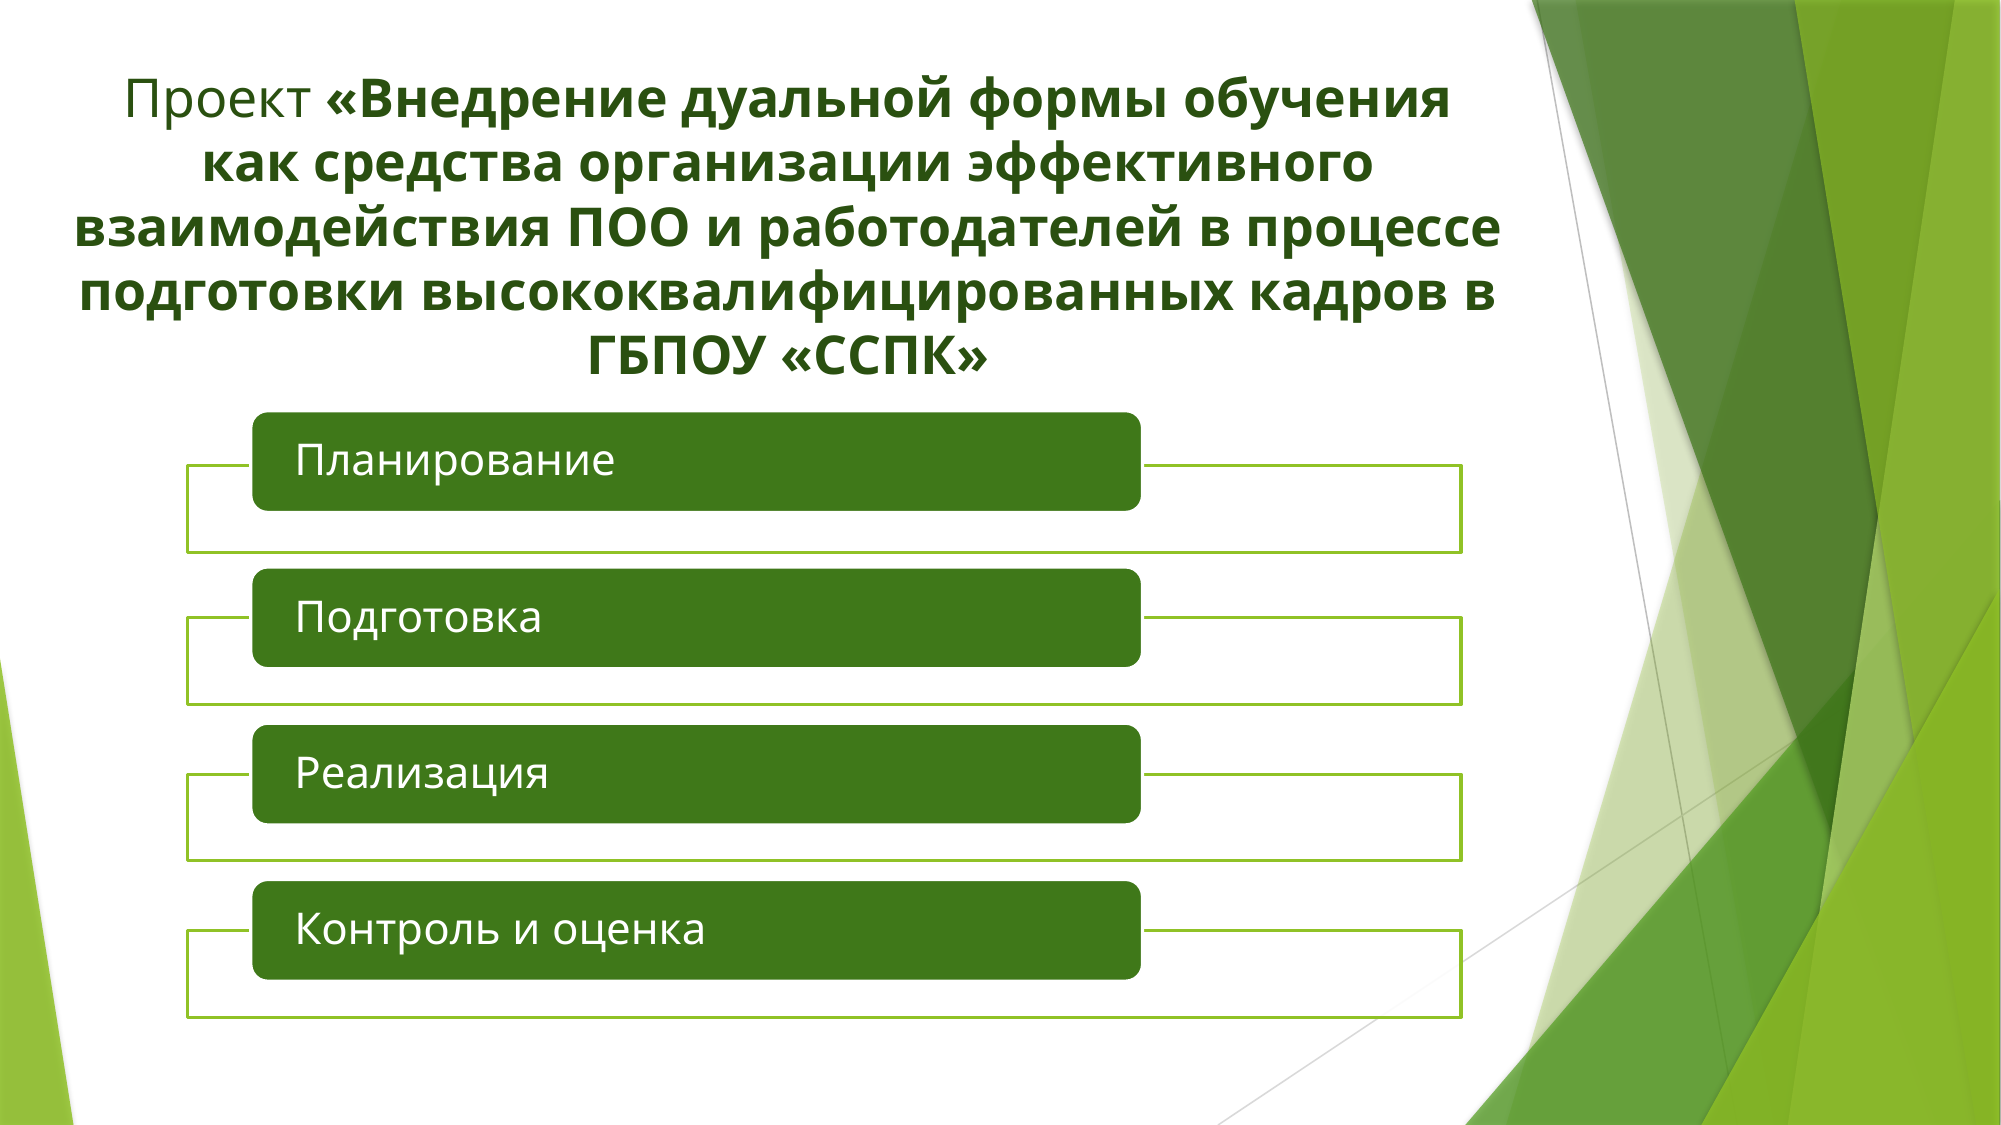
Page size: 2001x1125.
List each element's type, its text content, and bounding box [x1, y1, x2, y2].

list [186, 400, 1462, 1028]
title Проект «Внедрение дуальной формы обучения как средства организации эффективного взаимодействия ПОО и работодателей в процессе подготовки высококвалифицированных кадров в ГБПОУ «ССПК» [54, 56, 1522, 402]
